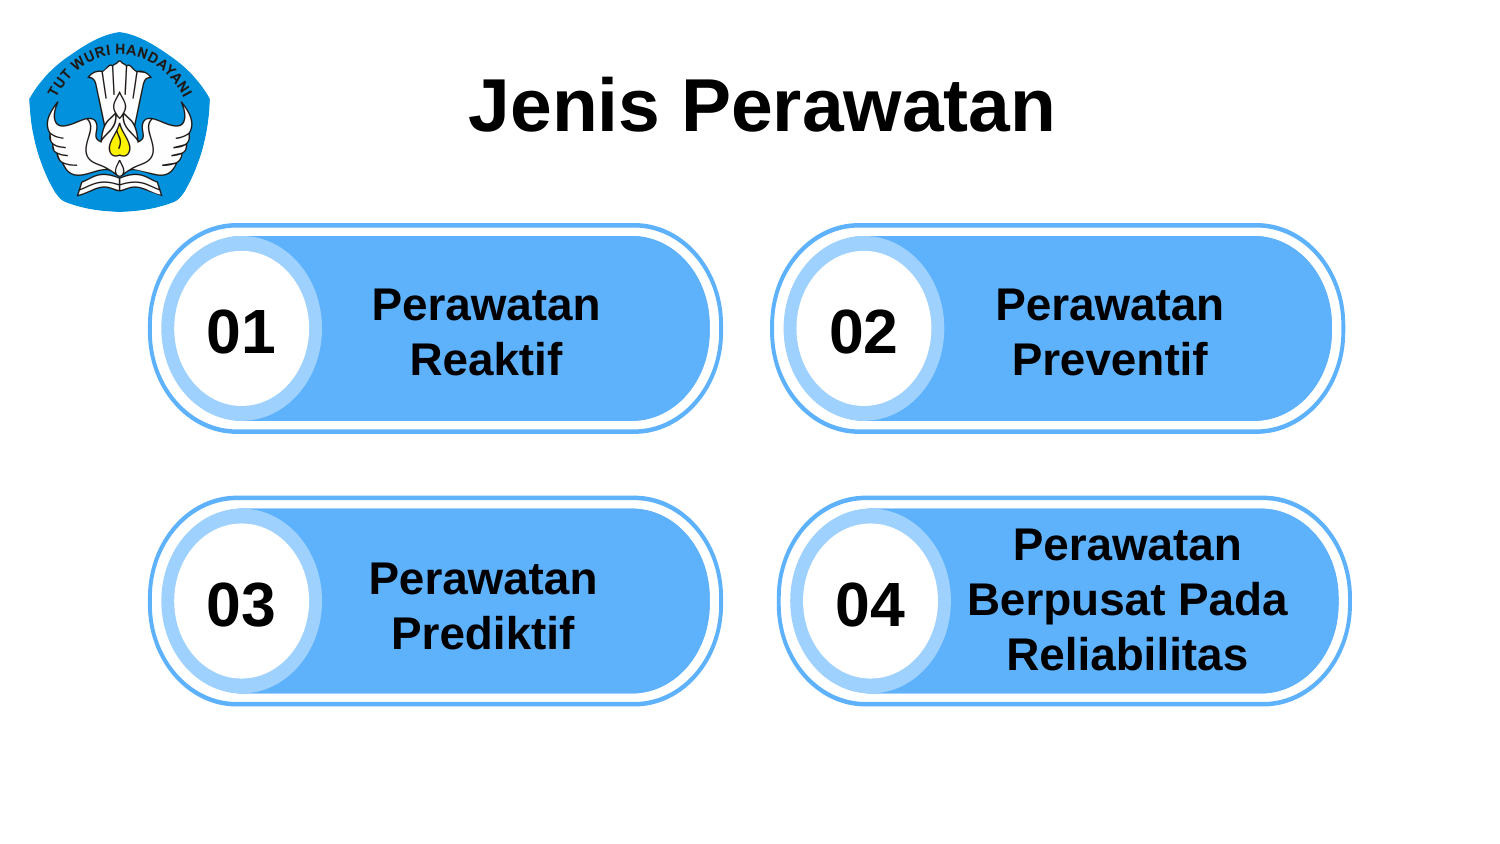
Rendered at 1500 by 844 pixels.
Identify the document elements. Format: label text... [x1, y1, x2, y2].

picture [137, 116, 210, 212]
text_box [776, 495, 1353, 707]
picture [127, 32, 210, 96]
text_box Jenis Perawatan [213, 53, 1312, 149]
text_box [147, 222, 724, 435]
picture [29, 113, 102, 212]
picture [29, 32, 113, 96]
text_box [769, 222, 1346, 435]
picture [48, 61, 192, 195]
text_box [147, 495, 724, 707]
